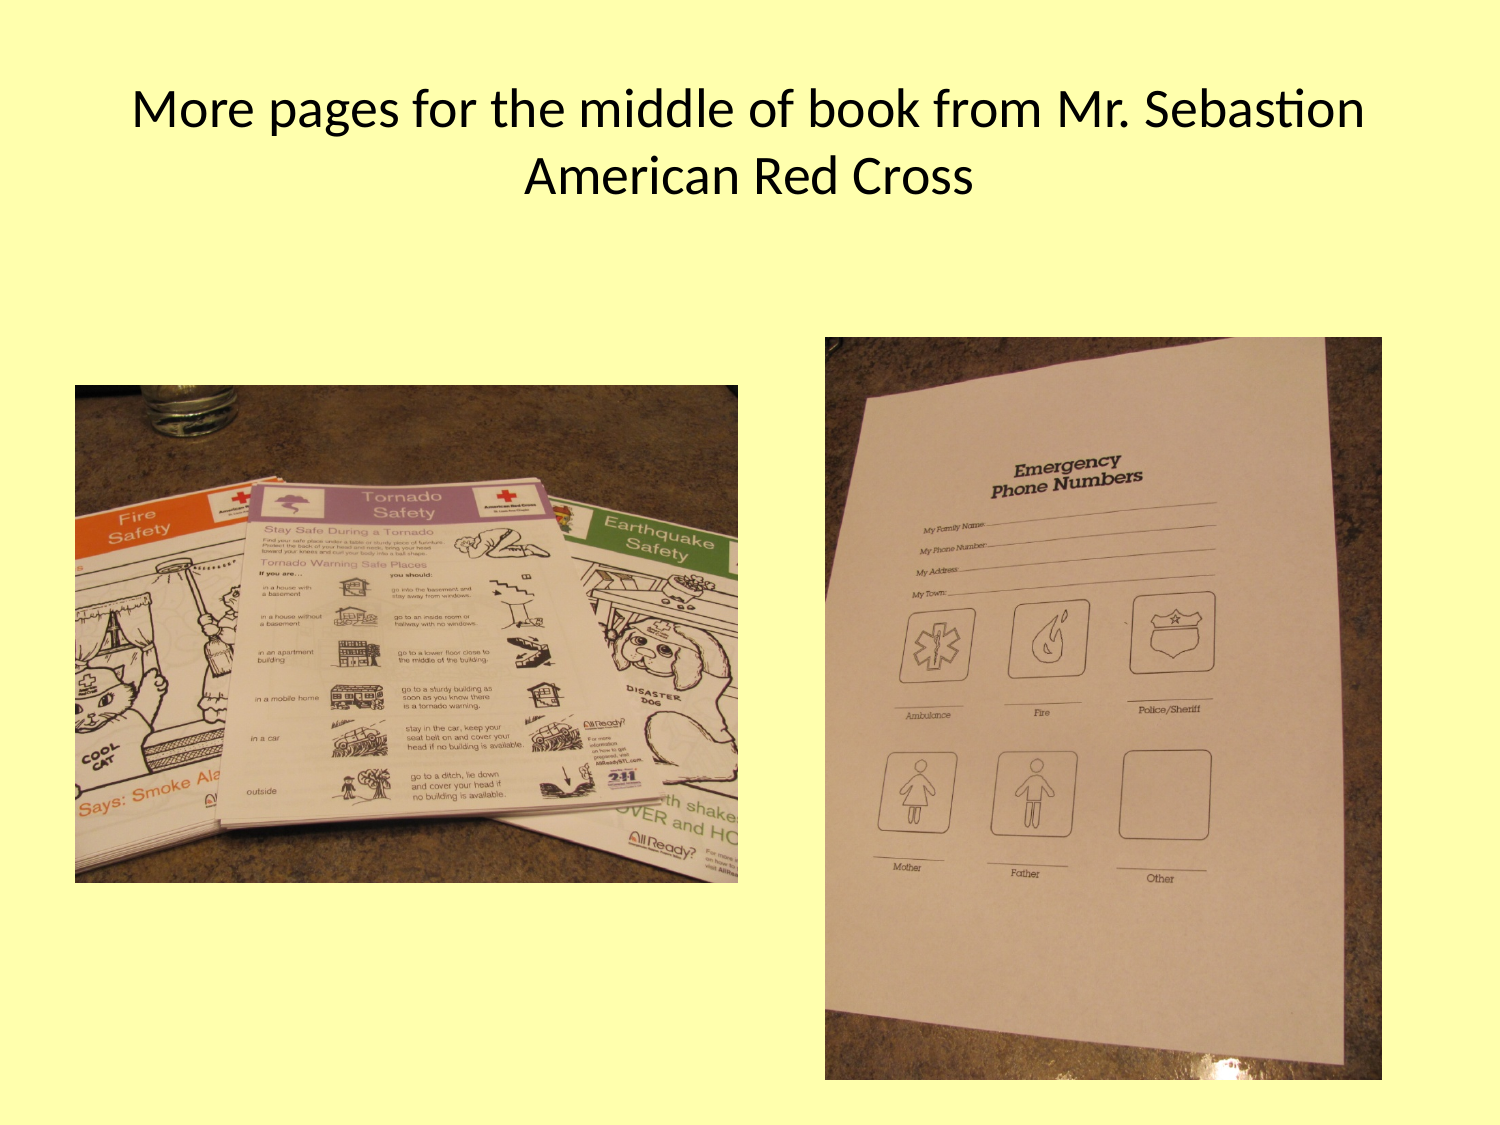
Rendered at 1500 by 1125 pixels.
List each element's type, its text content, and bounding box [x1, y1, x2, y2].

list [824, 337, 1383, 1081]
title More pages for the middle of book from Mr. Sebastion American Red Cross [75, 45, 1425, 233]
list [74, 384, 738, 883]
